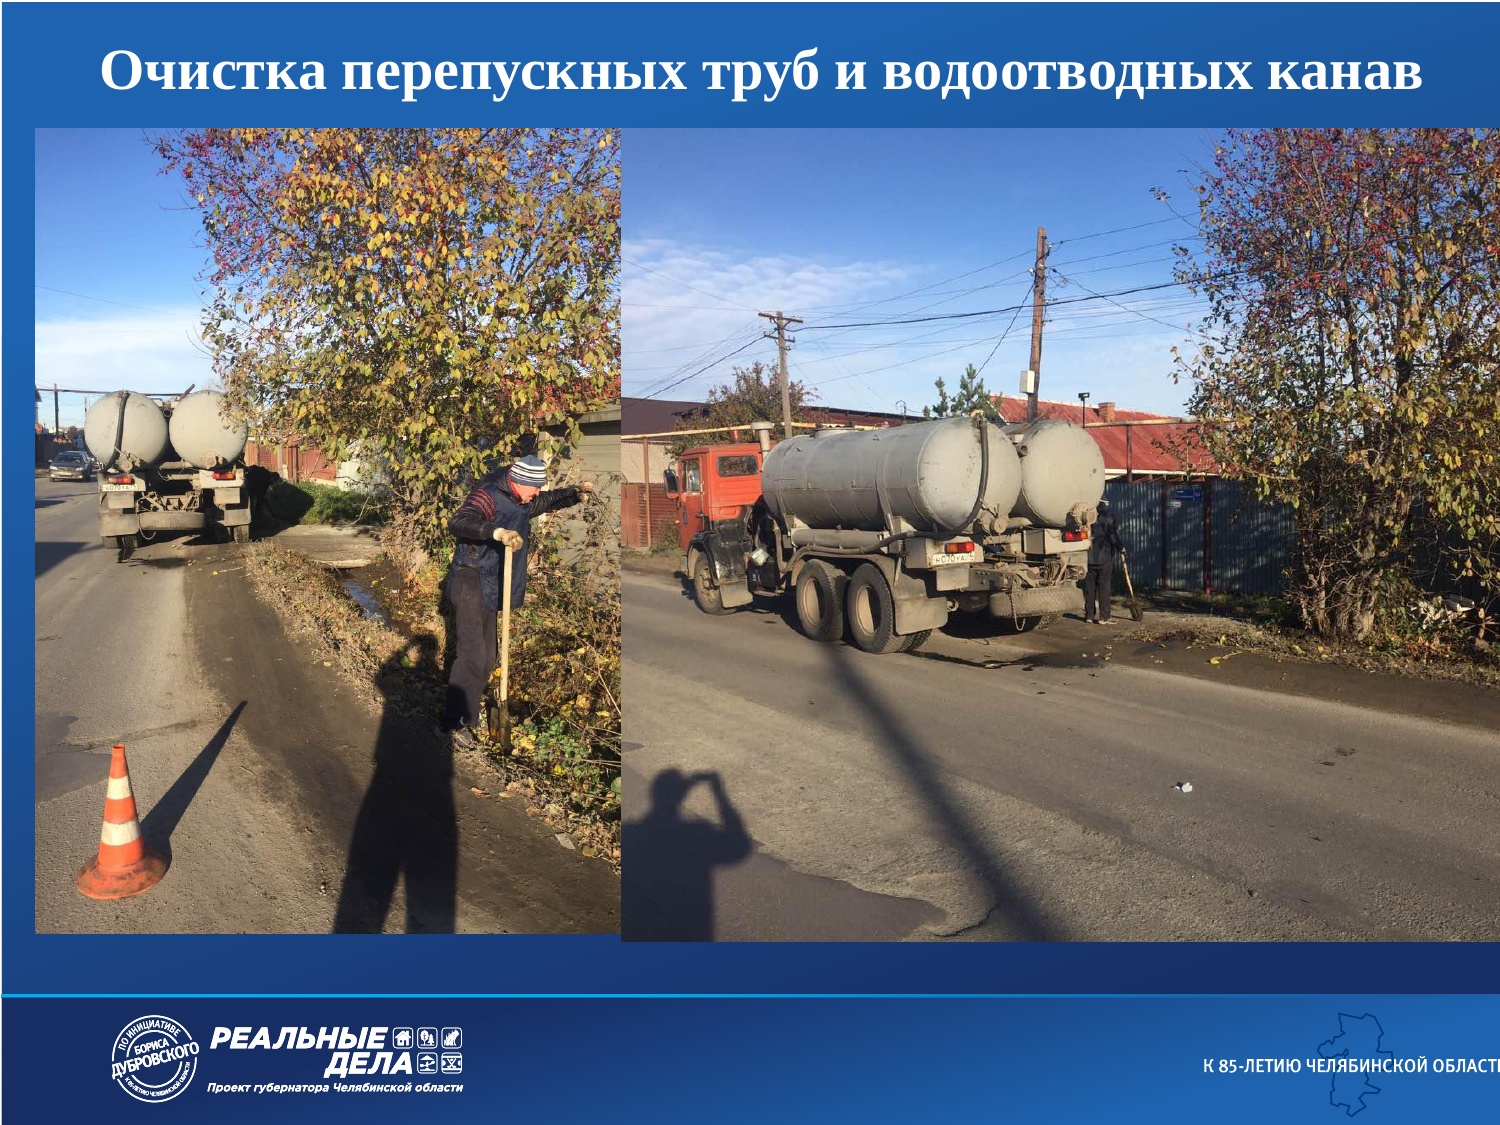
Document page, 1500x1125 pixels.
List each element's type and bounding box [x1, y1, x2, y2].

text_box [0, 0, 1500, 1125]
picture [34, 128, 1500, 942]
